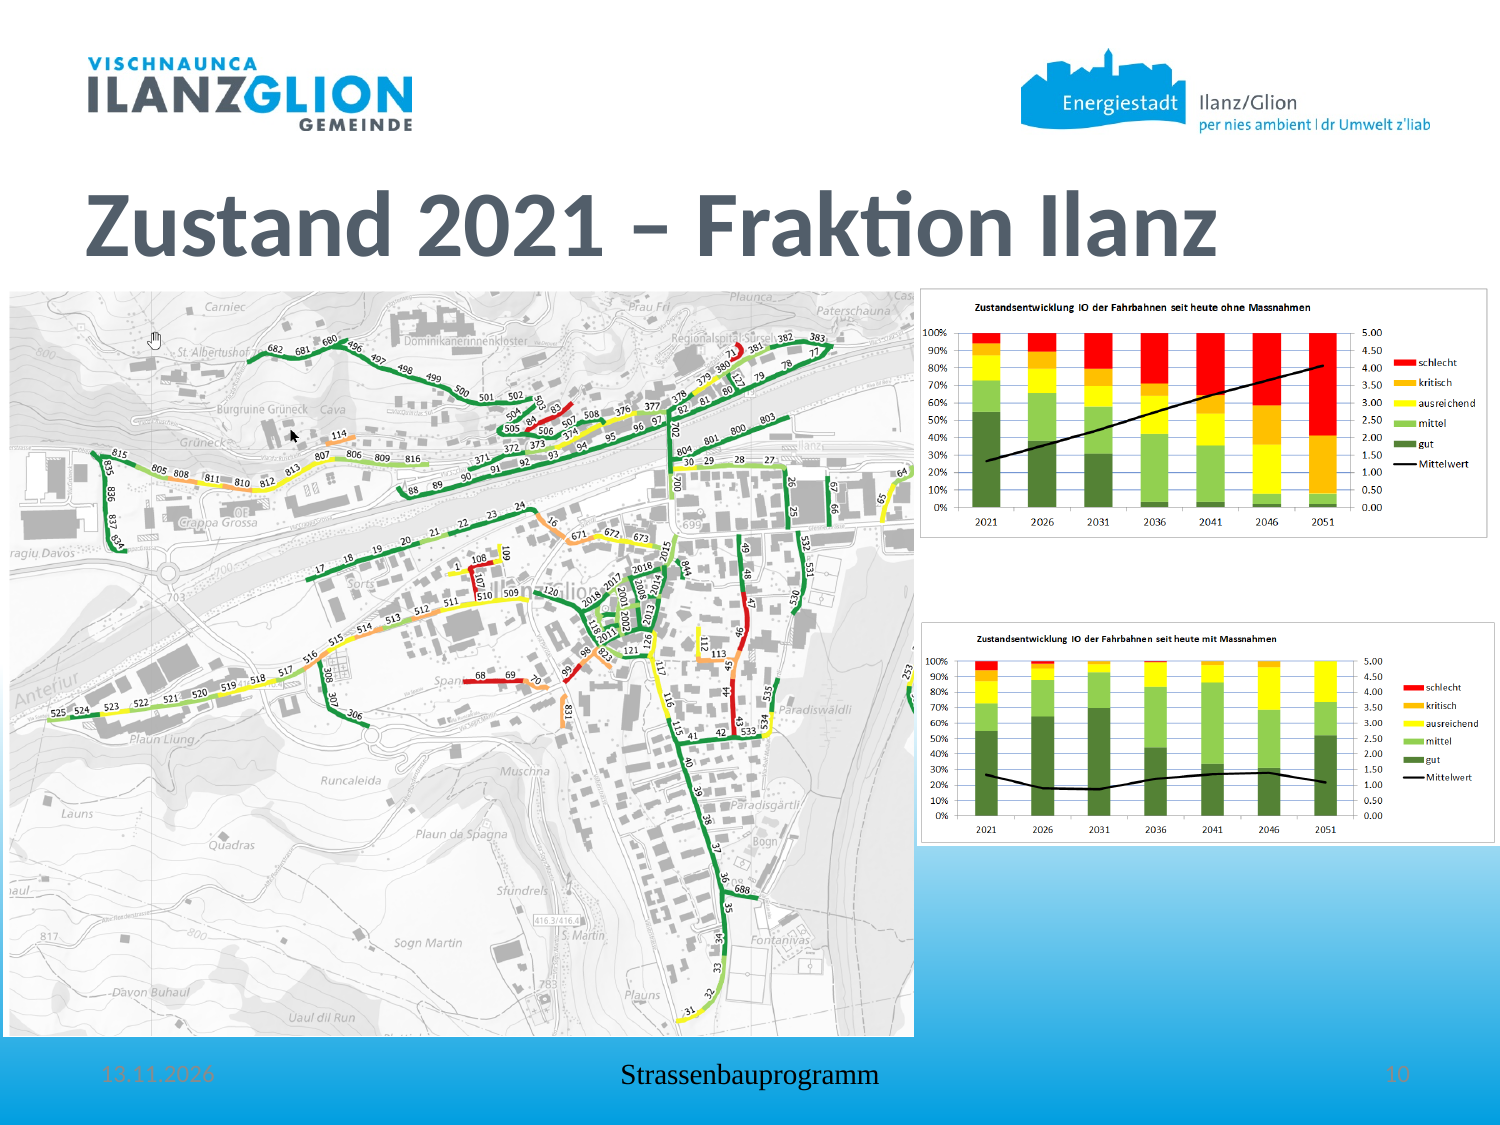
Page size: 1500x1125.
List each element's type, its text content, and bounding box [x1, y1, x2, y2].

picture [1172, 97, 1176, 110]
picture [1086, 100, 1094, 110]
picture [1021, 48, 1430, 135]
picture [1141, 96, 1146, 110]
picture [1075, 100, 1083, 109]
picture [1104, 100, 1113, 115]
picture [88, 57, 412, 131]
picture [3, 283, 914, 1037]
list Zustand 2021 – Fraktion Ilanz [85, 162, 1430, 283]
picture [917, 614, 1500, 847]
picture [1150, 100, 1157, 109]
picture [1097, 100, 1102, 109]
picture [917, 283, 1500, 547]
picture [1122, 100, 1129, 110]
footer Strassenbauprogramm [512, 1042, 988, 1103]
picture [1160, 95, 1169, 110]
slide_number 10 [1074, 1042, 1425, 1103]
picture [1064, 96, 1070, 110]
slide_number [85, 1044, 436, 1103]
